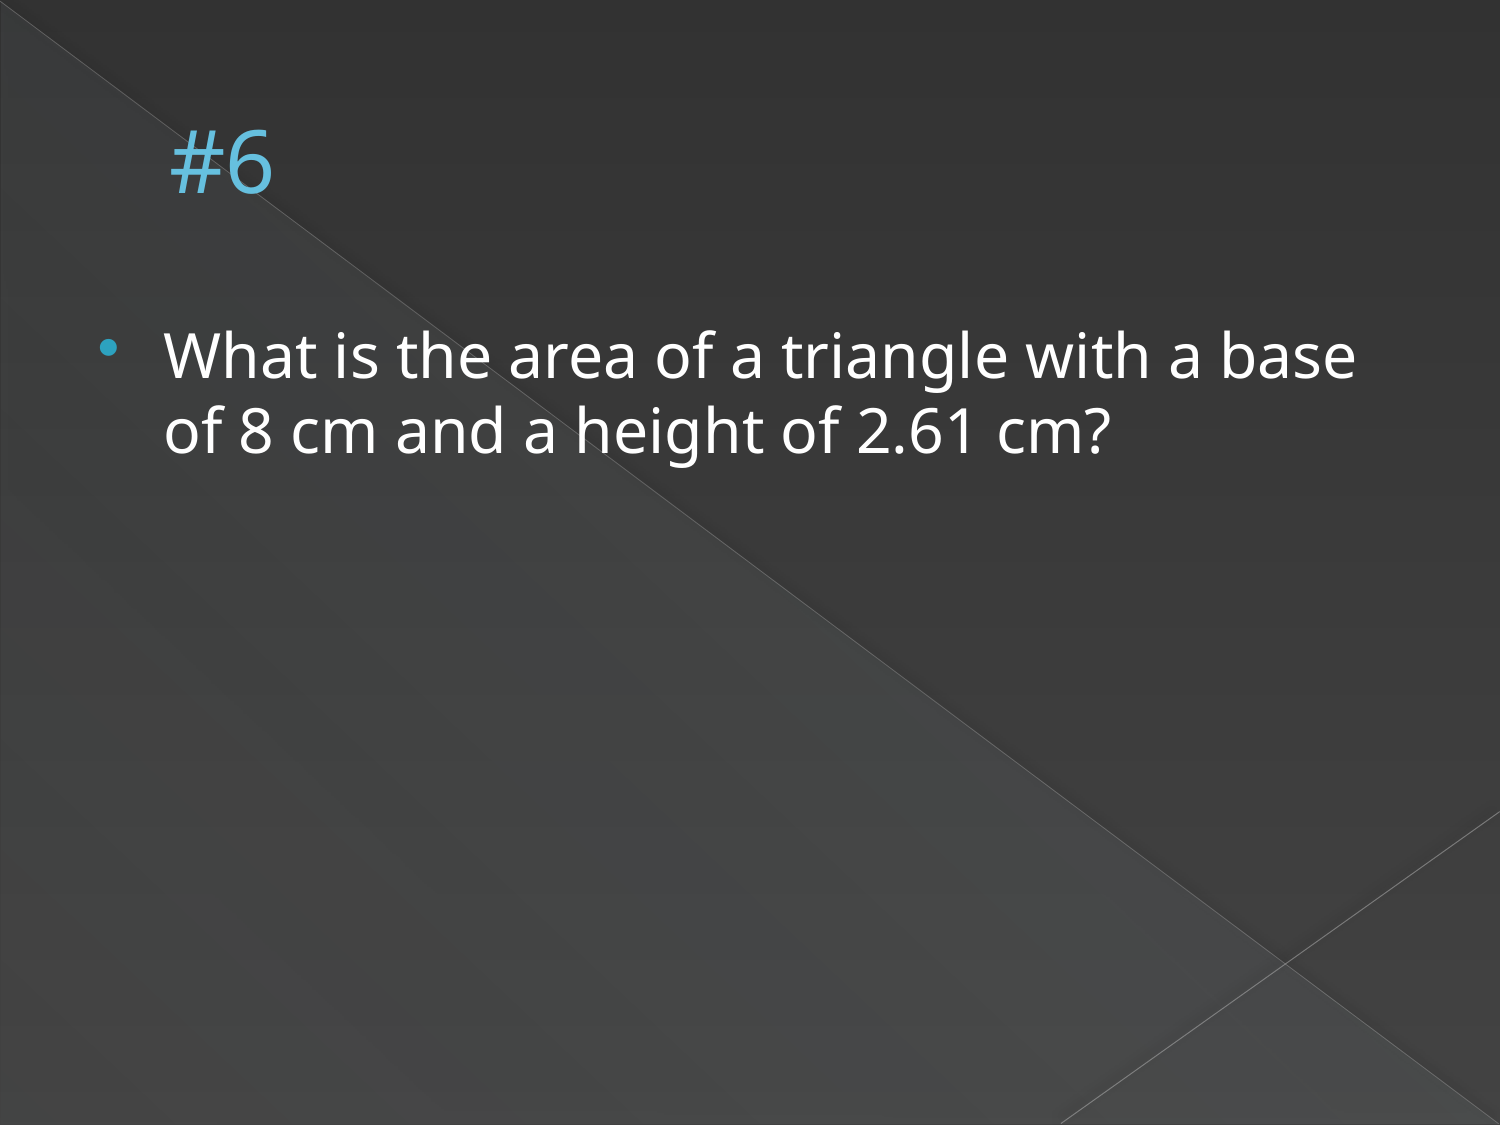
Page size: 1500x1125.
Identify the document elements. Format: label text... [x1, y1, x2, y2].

list What is the area of a triangle with a base of 8 cm and a height of 2.61 cm? [75, 308, 1425, 1059]
title #6 [75, 43, 1425, 274]
